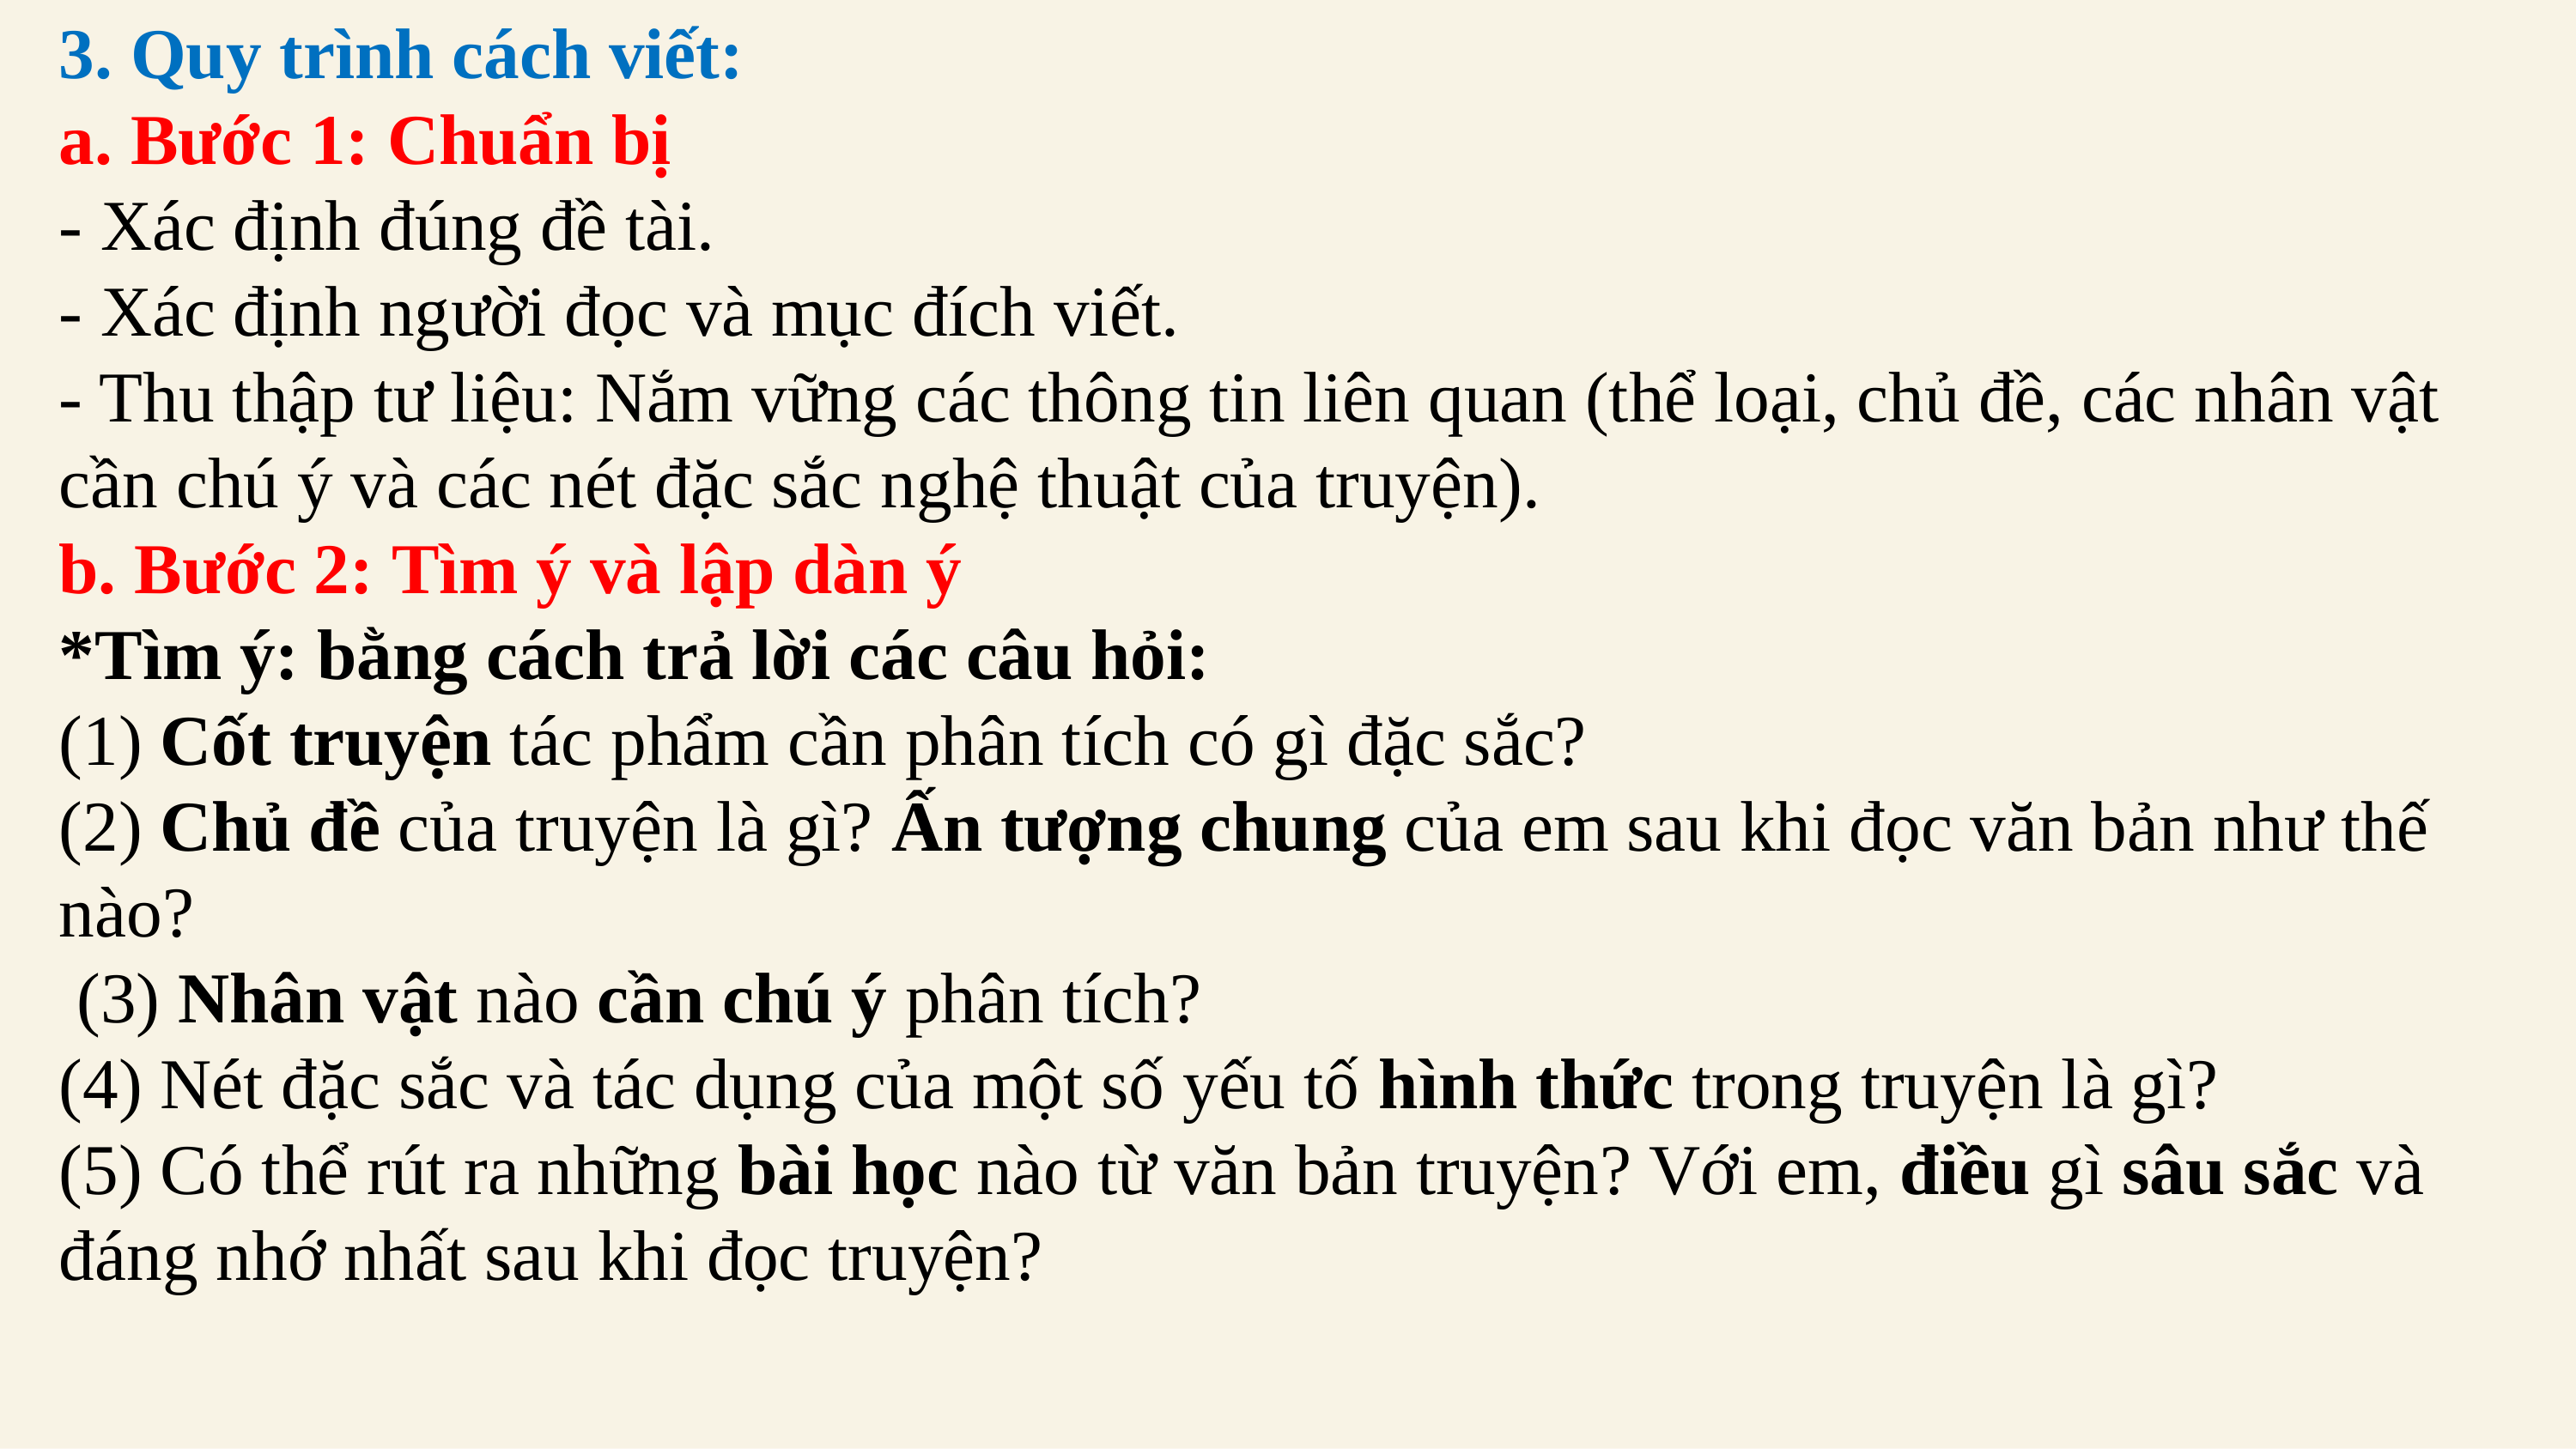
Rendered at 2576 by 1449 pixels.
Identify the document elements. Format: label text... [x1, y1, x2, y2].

text_box 3. Quy trình cách viết: a. Bước 1: Chuẩn bị - Xác định đúng đề tài. - Xác định người đọc và mục đích viết. - Thu thập tư liệu: Nắm vững các thông tin liên quan (thể loại, chủ đề, các nhân vật cần chú ý và các nét đặc sắc nghệ thuật của truyện). b. Bước 2: Tìm ý và lập dàn ý *Tìm ý: bằng cách trả lời các câu hỏi: (1) Cốt truyện tác phẩm cần phân tích có gì đặc sắc? (2) Chủ đề của truyện là gì? Ấn tượng chung của em sau khi đọc văn bản như thế nào? (3) Nhân vật nào cần chú ý phân tích? (4) Nét đặc sắc và tác dụng của một số yếu tố hình thức trong truyện là gì? (5) Có thể rút ra những bài học nào từ văn bản truyện? Với em, điều gì sâu sắc và đáng nhớ nhất sau khi đọc truyện? [46, 0, 2530, 1301]
